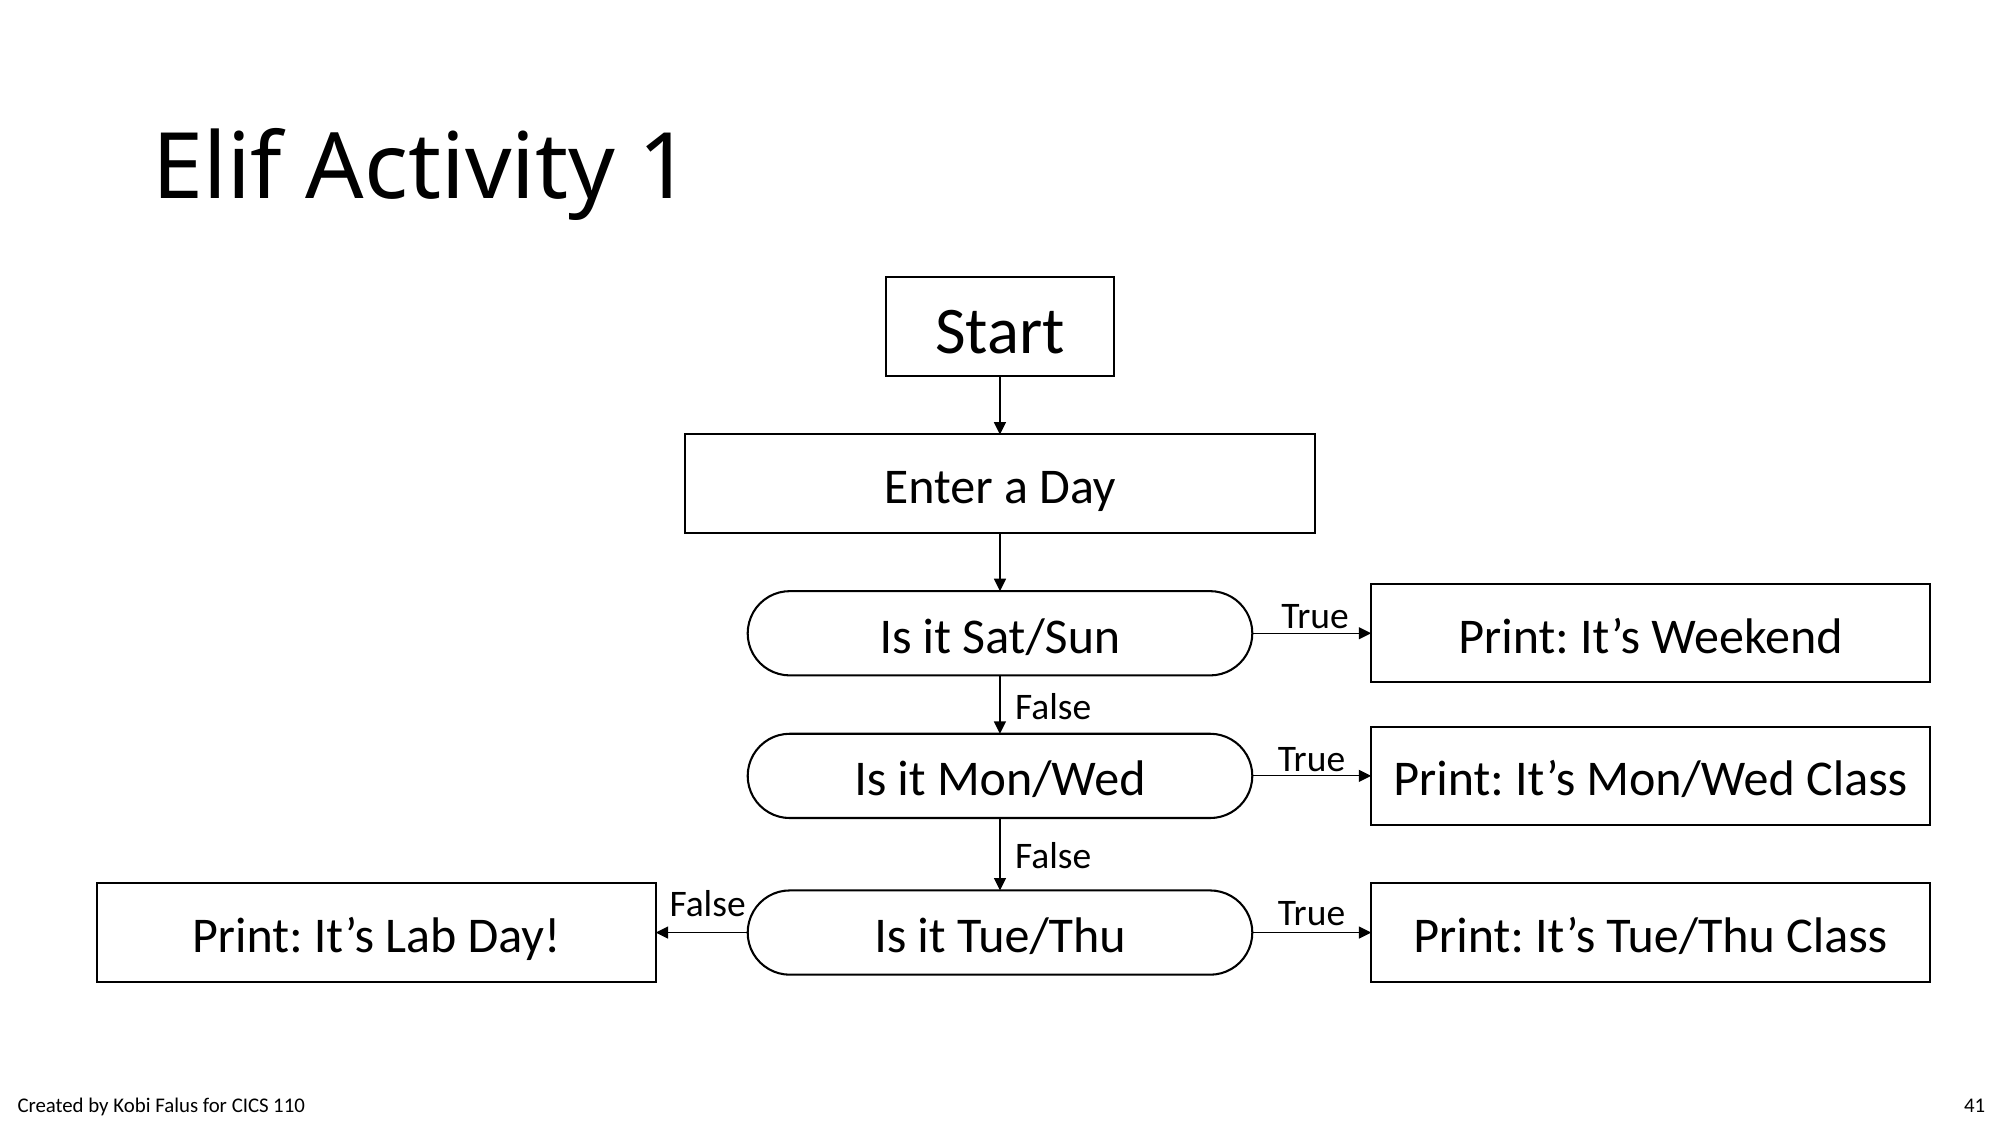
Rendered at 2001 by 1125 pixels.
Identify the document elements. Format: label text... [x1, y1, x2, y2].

text_box Print: It’s Mon/Wed Class [1370, 726, 1931, 826]
text_box Is it Mon/Wed [746, 732, 1254, 820]
text_box Start [885, 276, 1115, 377]
text_box False [1001, 823, 1107, 884]
text_box False [654, 871, 761, 932]
text_box True [1263, 933, 1361, 941]
text_box Is it Tue/Thu [746, 889, 1254, 976]
text_box Print: It’s Lab Day! [96, 882, 657, 983]
text_box True [1263, 726, 1361, 775]
text_box Enter a Day [684, 433, 1316, 534]
text_box True [1266, 584, 1364, 633]
title Elif Activity 1 [137, 59, 1863, 278]
text_box True [1263, 880, 1361, 932]
text_box True [1263, 776, 1361, 787]
text_box False [1000, 674, 1107, 734]
text_box Is it Sat/Sun [746, 590, 1254, 677]
text_box Print: It’s Weekend [1370, 583, 1931, 683]
text_box Print: It’s Tue/Thu Class [1370, 882, 1931, 983]
text_box True [1266, 634, 1364, 644]
